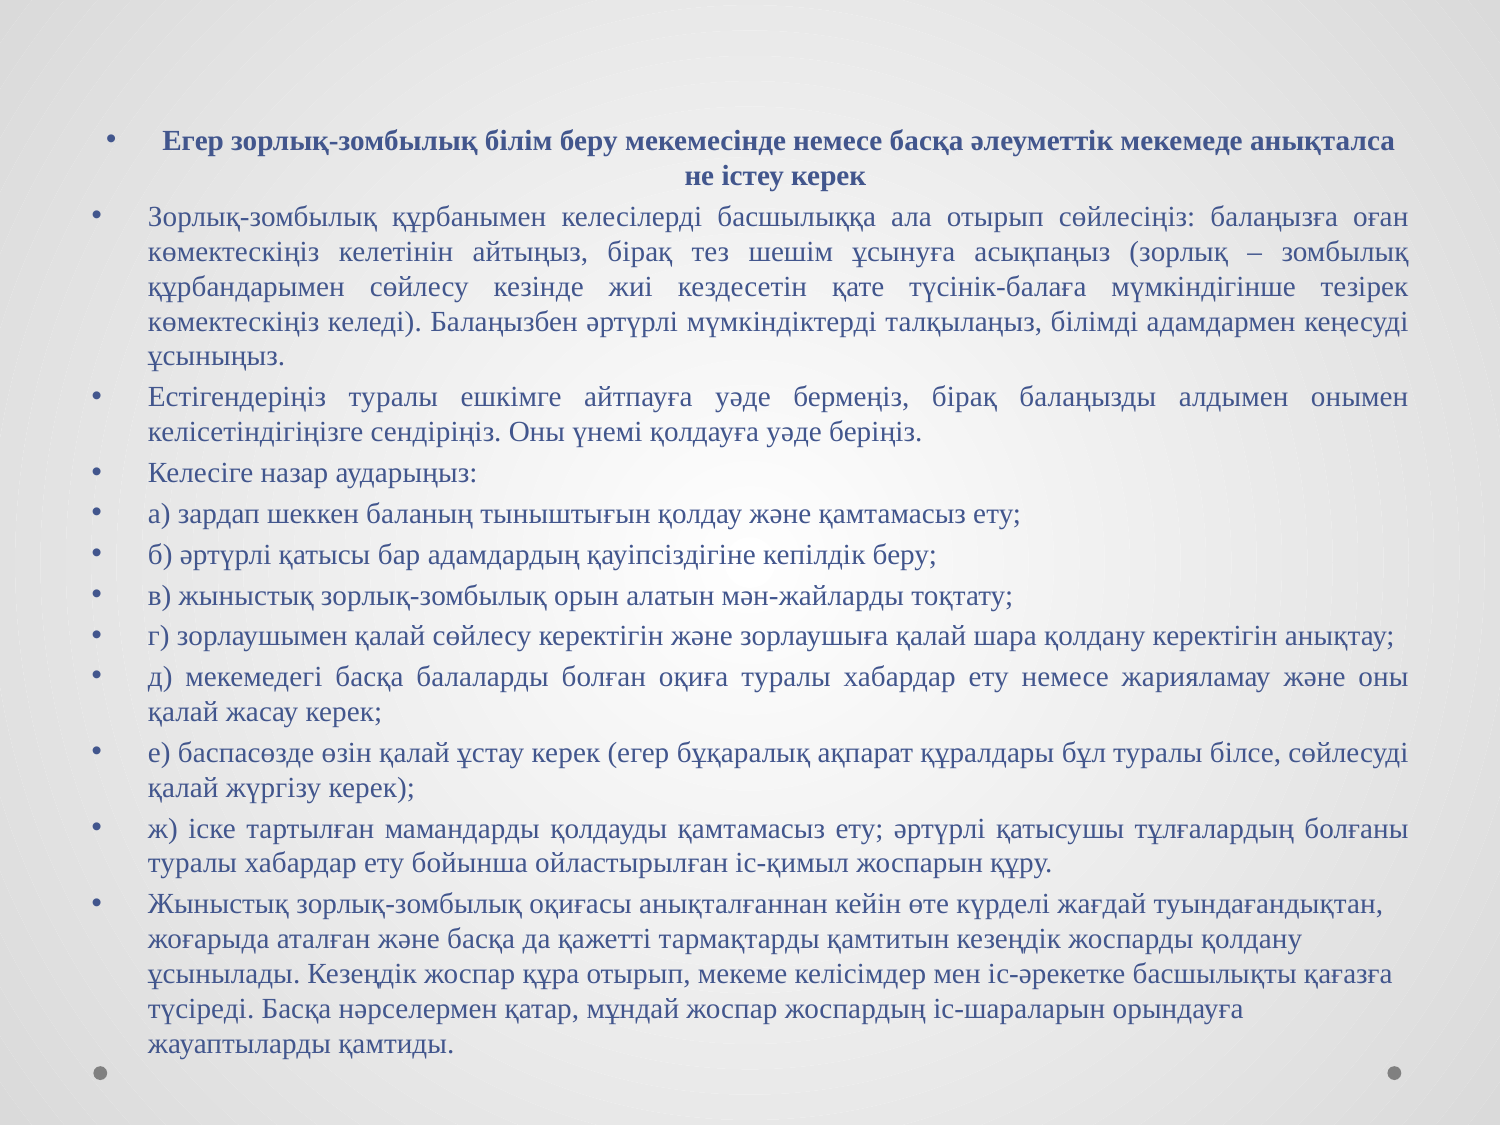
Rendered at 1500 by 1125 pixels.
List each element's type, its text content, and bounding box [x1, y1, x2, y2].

list Егер зорлық-зомбылық білім беру мекемесінде немесе басқа әлеуметтік мекемеде анықталса не істеу керек Зорлық-зомбылық құрбанымен келесілерді басшылыққа ала отырып сөйлесіңіз: балаңызға оған көмектескіңіз келетінін айтыңыз, бірақ тез шешім ұсынуға асықпаңыз (зорлық – зомбылық құрбандарымен сөйлесу кезінде жиі кездесетін қате түсінік-балаға мүмкіндігінше тезірек көмектескіңіз келеді). Балаңызбен әртүрлі мүмкіндіктерді талқылаңыз, білімді адамдармен кеңесуді ұсыныңыз. Естігендеріңіз туралы ешкімге айтпауға уәде бермеңіз, бірақ балаңызды алдымен онымен келісетіндігіңізге сендіріңіз. Оны үнемі қолдауға уәде беріңіз. Келесіге назар аударыңыз: а) зардап шеккен баланың тыныштығын қолдау және қамтамасыз ету; б) әртүрлі қатысы бар адамдардың қауіпсіздігіне кепілдік беру; в) жыныстық зорлық-зомбылық орын алатын мән-жайларды тоқтату; г) зорлаушымен қалай сөйлесу керектігін және зорлаушыға қалай шара қолдану керектігін анықтау; д) мекемедегі басқа балаларды болған оқиға туралы хабардар ету немесе жарияламау және оны қалай жасау керек; е) баспасөзде өзін қалай ұстау керек (егер бұқаралық ақпарат құралдары бұл туралы білсе, сөйлесуді қалай жүргізу керек); ж) іске тартылған мамандарды қолдауды қамтамасыз ету; әртүрлі қатысушы тұлғалардың болғаны туралы хабардар ету бойынша ойластырылған іс-қимыл жоспарын құру. Жыныстық зорлық-зомбылық оқиғасы анықталғаннан кейін өте күрделі жағдай туындағандықтан, жоғарыда аталған және басқа да қажетті тармақтарды қамтитын кезеңдік жоспарды қолдану ұсынылады. Кезеңдік жоспар құра отырып, мекеме келісімдер мен іс-әрекетке басшылықты қағазға түсіреді. Басқа нәрселермен қатар, мұндай жоспар жоспардың іс-шараларын орындауға жауаптыларды қамтиды. [76, 113, 1425, 1005]
